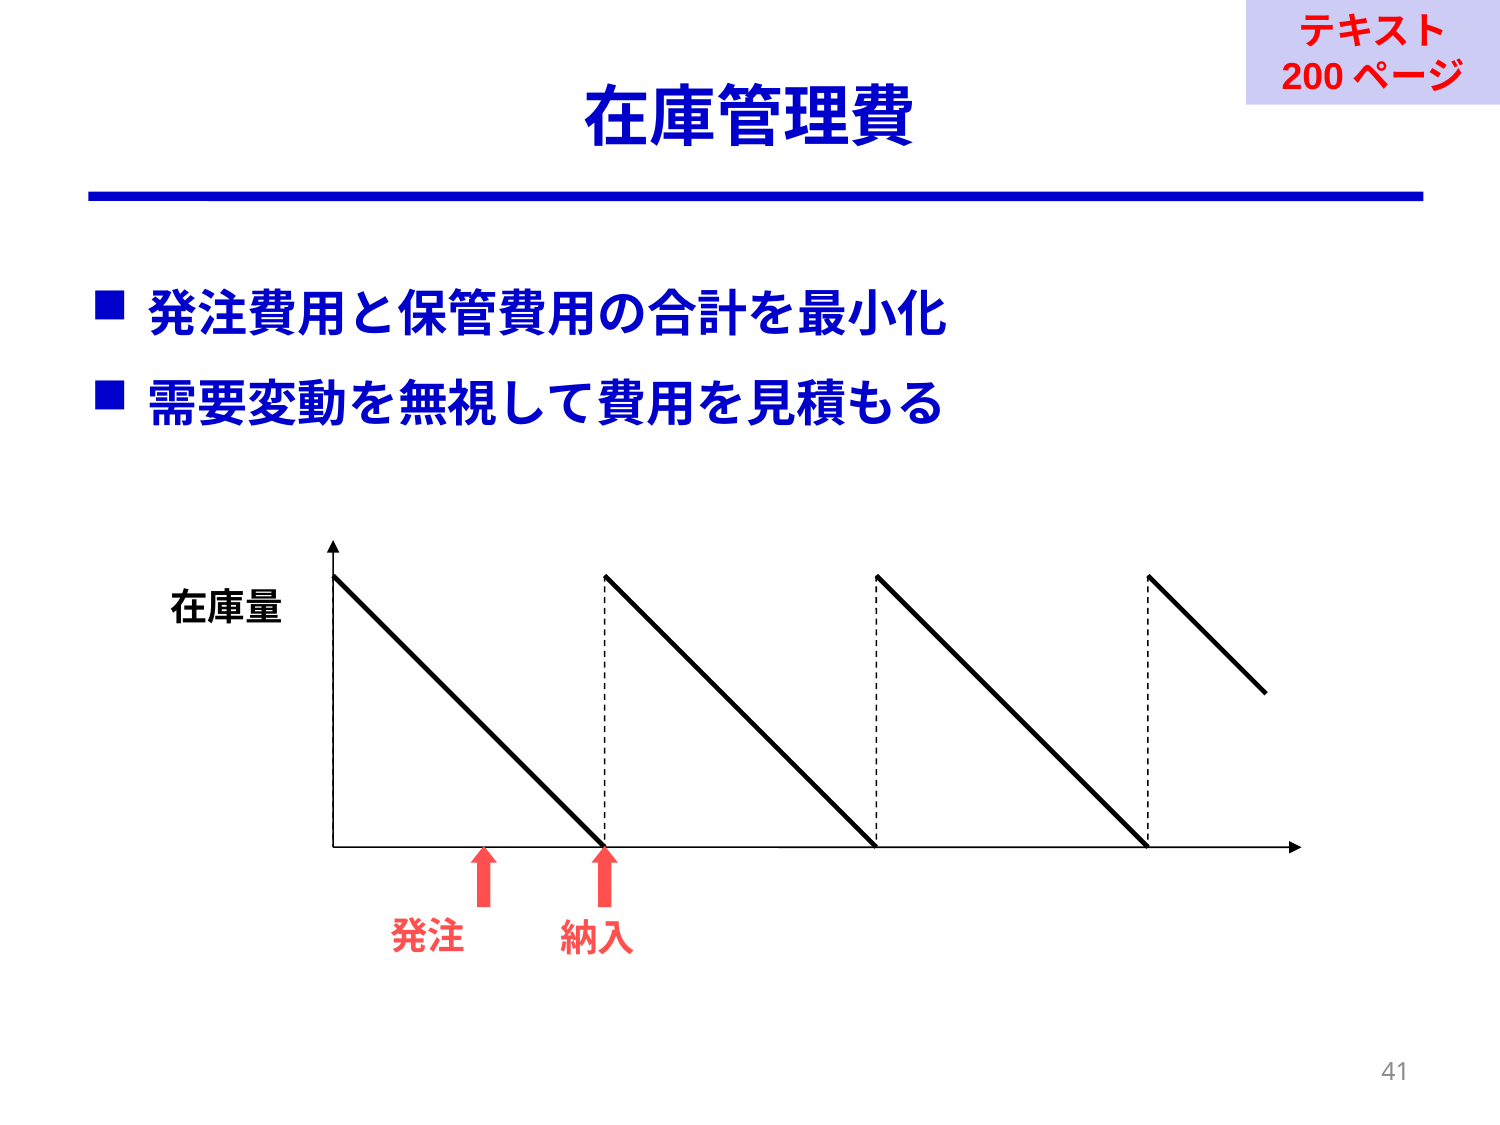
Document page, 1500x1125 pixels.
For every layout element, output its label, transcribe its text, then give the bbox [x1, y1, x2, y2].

text_box テキスト 200ページ [1246, 0, 1500, 105]
text_box [592, 847, 617, 906]
title 在庫管理費 [75, 7, 1425, 220]
text_box [1148, 841, 1302, 854]
slide_number 41 [1074, 1042, 1425, 1103]
text_box 納入 [545, 906, 652, 966]
list 発注費用と保管費用の合計を最小化 需要変動を無視して費用を見積もる [76, 243, 1431, 1030]
text_box [326, 540, 340, 575]
text_box 発注 [375, 904, 539, 965]
text_box [472, 847, 496, 907]
text_box 在庫量 [155, 575, 321, 636]
